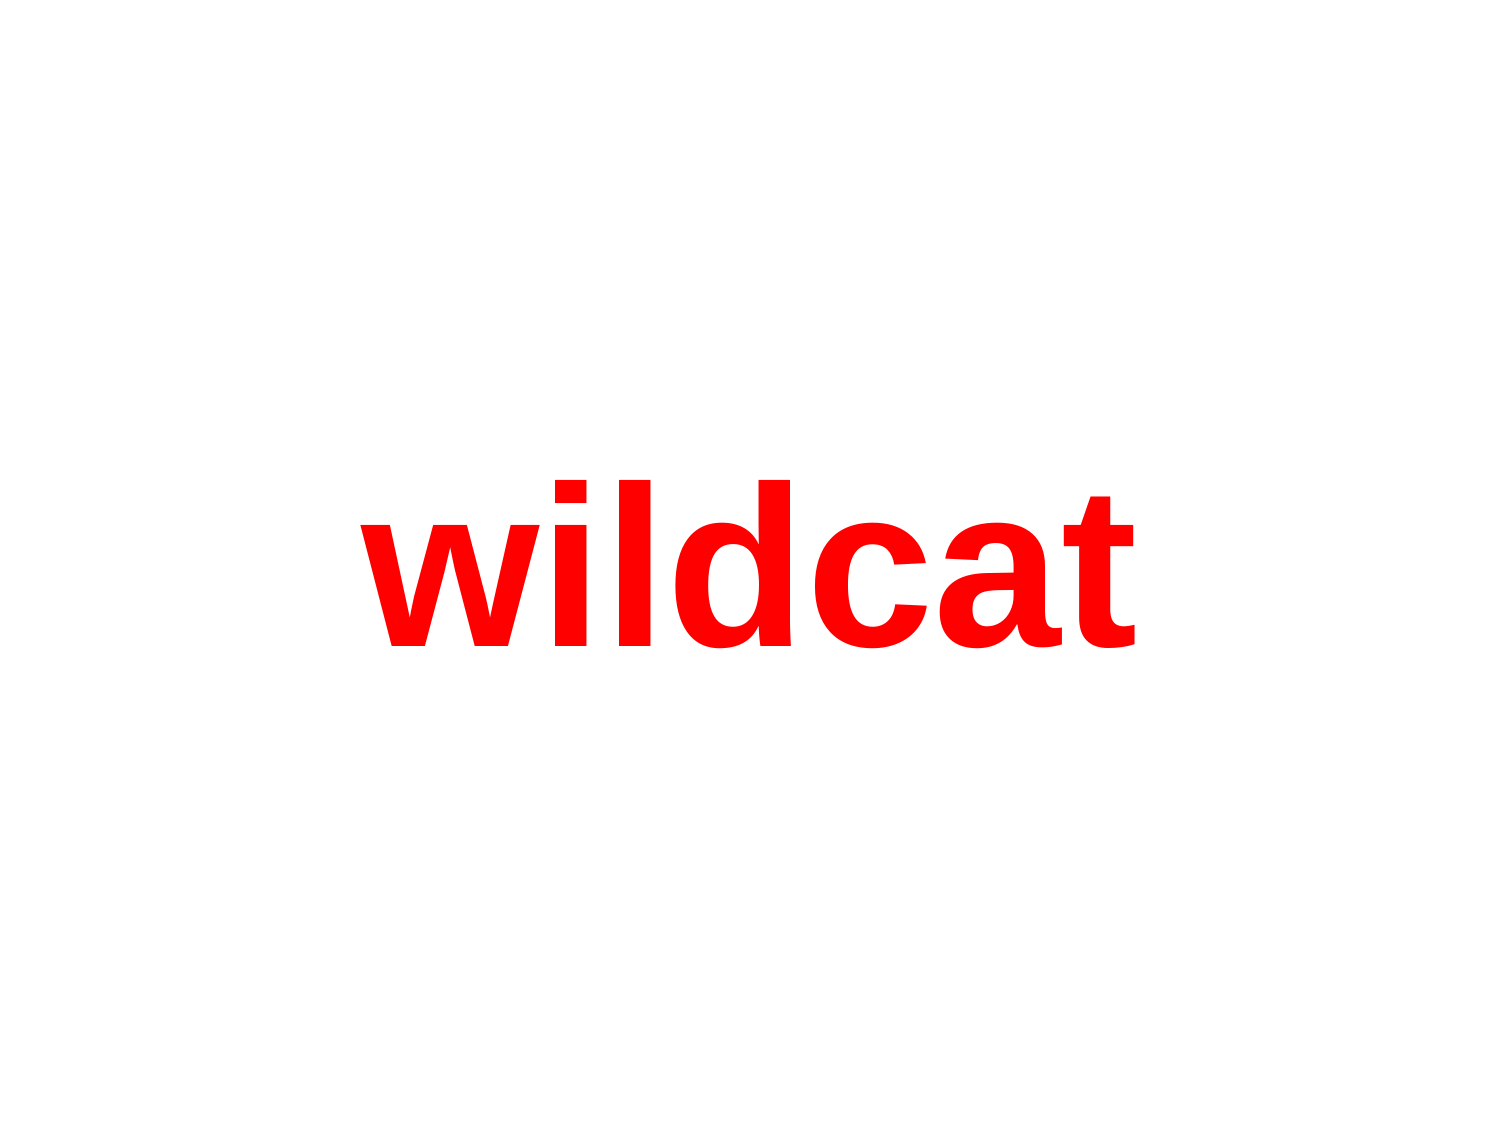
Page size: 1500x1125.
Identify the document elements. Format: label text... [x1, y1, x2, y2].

text_box wildcat [74, 30, 1425, 622]
